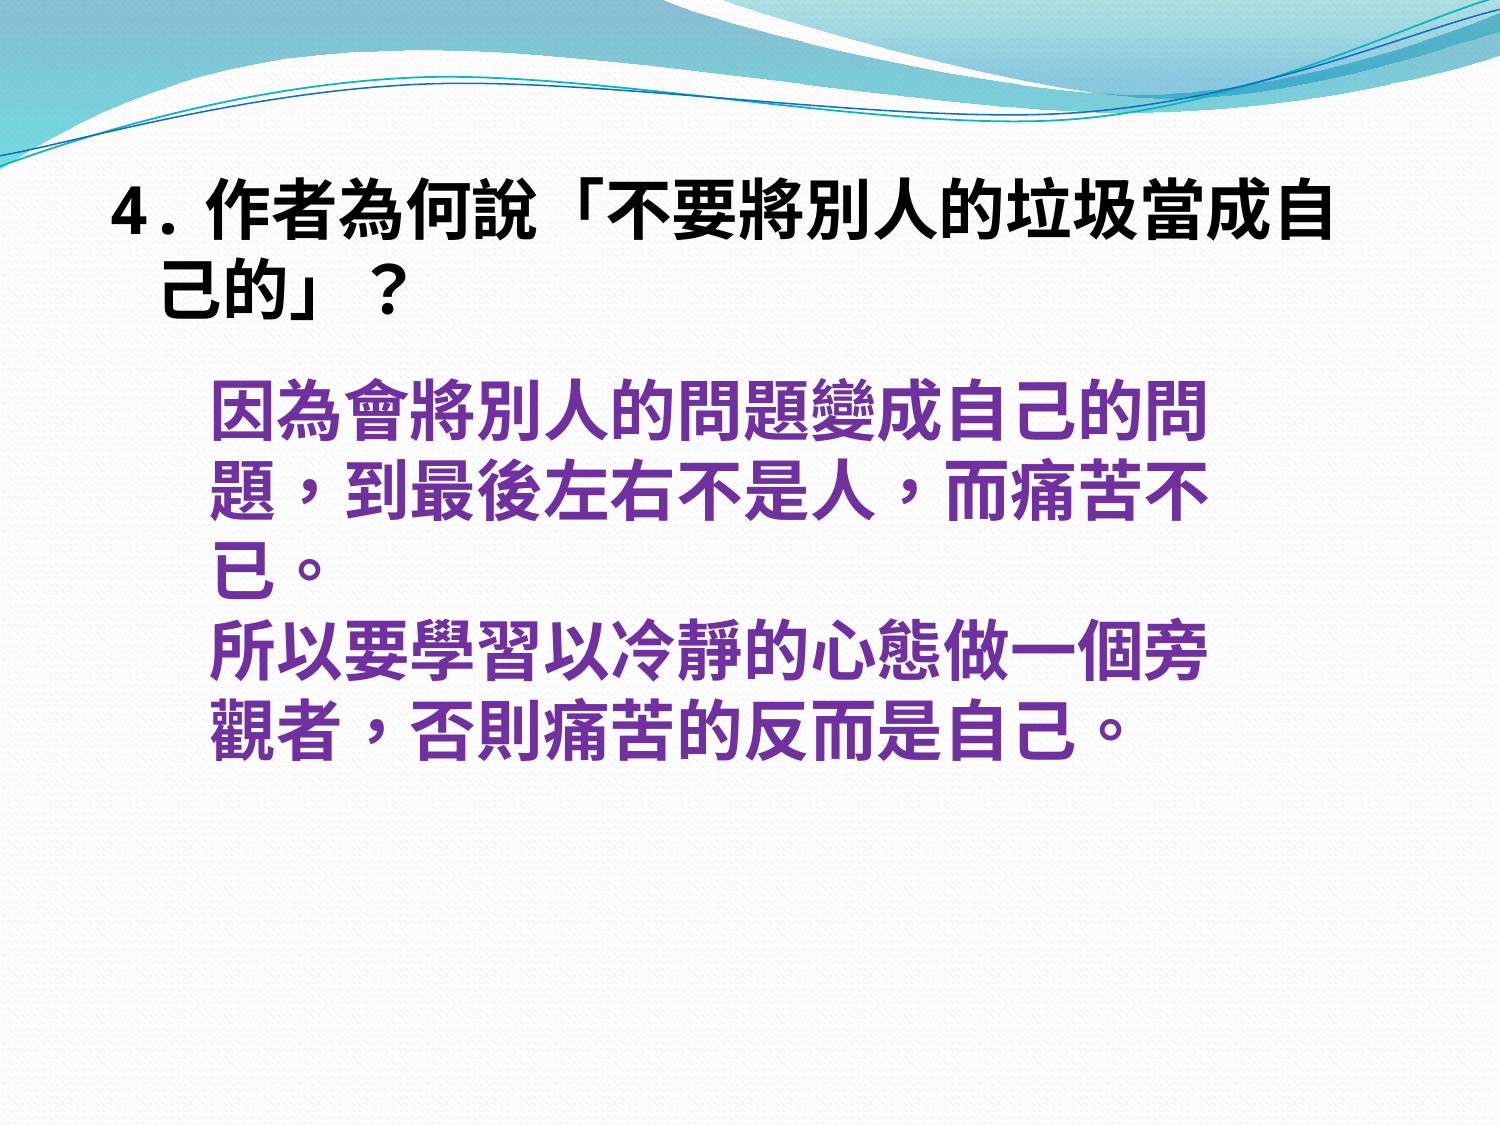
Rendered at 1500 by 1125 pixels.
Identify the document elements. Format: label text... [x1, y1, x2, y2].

text_box 4.作者為何說「不要將別人的垃圾當成自 己的」？ [94, 160, 1382, 336]
text_box 因為會將別人的問題變成自己的問題，到最後左右不是人，而痛苦不已。 所以要學習以冷靜的心態做一個旁觀者，否則痛苦的反而是自己。 [194, 361, 1252, 777]
